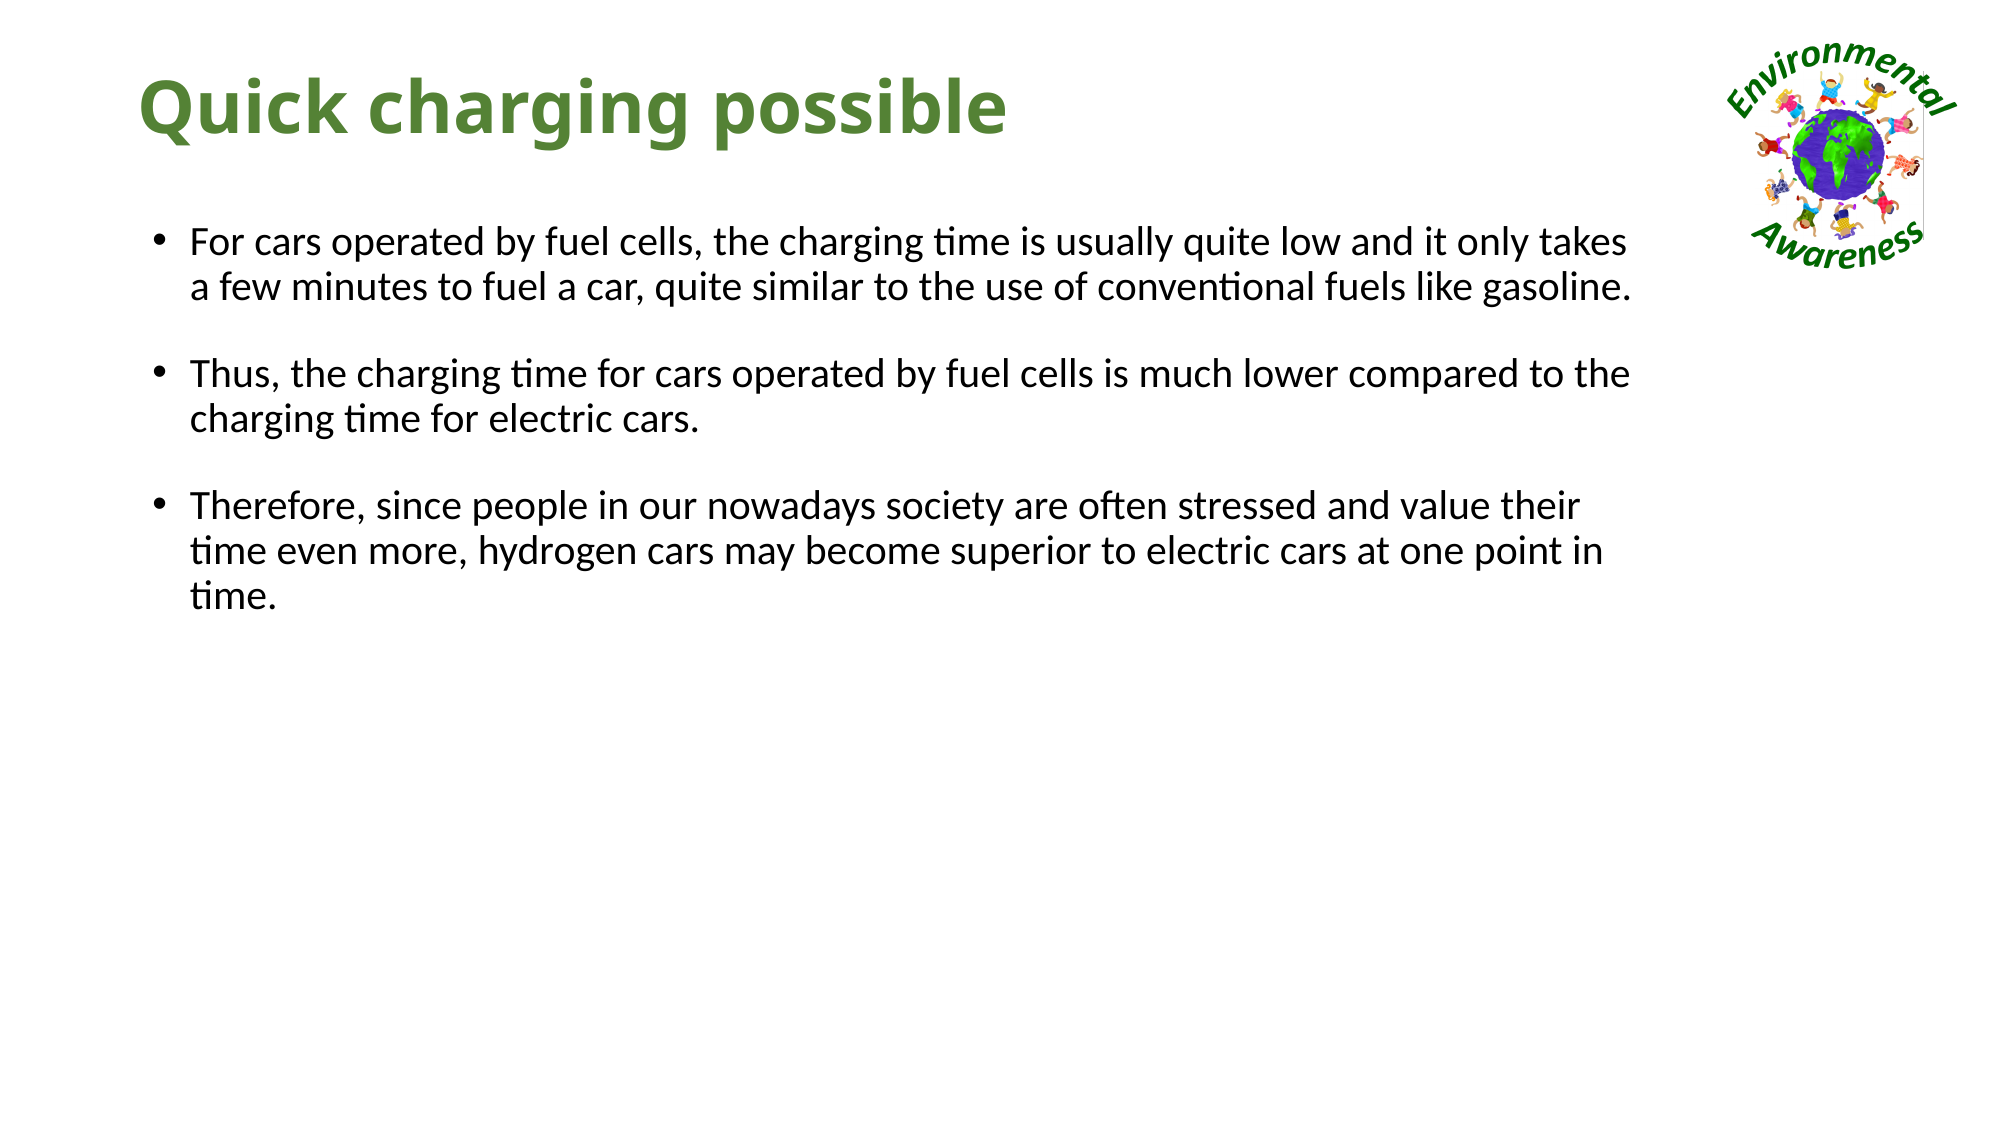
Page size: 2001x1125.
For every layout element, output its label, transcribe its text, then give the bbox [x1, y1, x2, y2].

title Quick charging possible [122, 59, 1650, 160]
list For cars operated by fuel cells, the charging time is usually quite low and it only takes a few minutes to fuel a car, quite similar to the use of conventional fuels like gasoline. Thus, the charging time for cars operated by fuel cells is much lower compared to the charging time for electric cars. Therefore, since people in our nowadays society are often stressed and value their time even more, hydrogen cars may become superior to electric cars at one point in time. [137, 212, 1650, 1021]
picture [1716, 35, 1962, 278]
